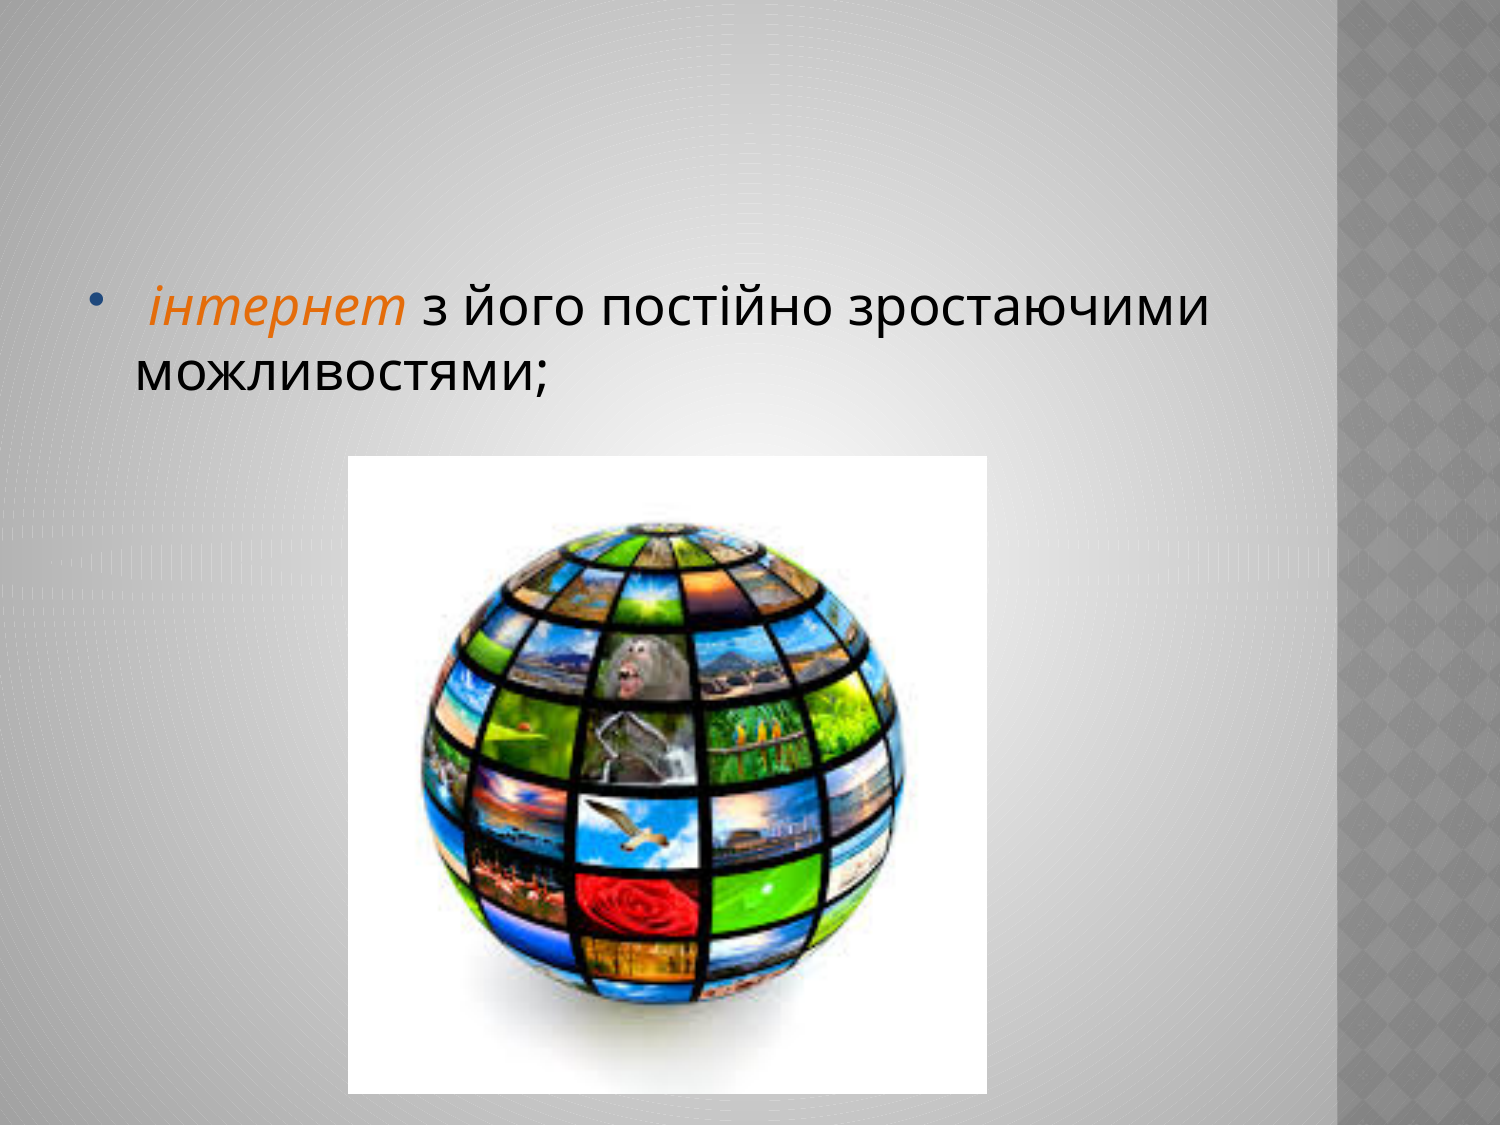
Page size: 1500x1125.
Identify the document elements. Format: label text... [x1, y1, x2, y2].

picture [347, 455, 987, 1094]
list інтернет з його постійно зростаючими можливостями; [75, 264, 1263, 1059]
